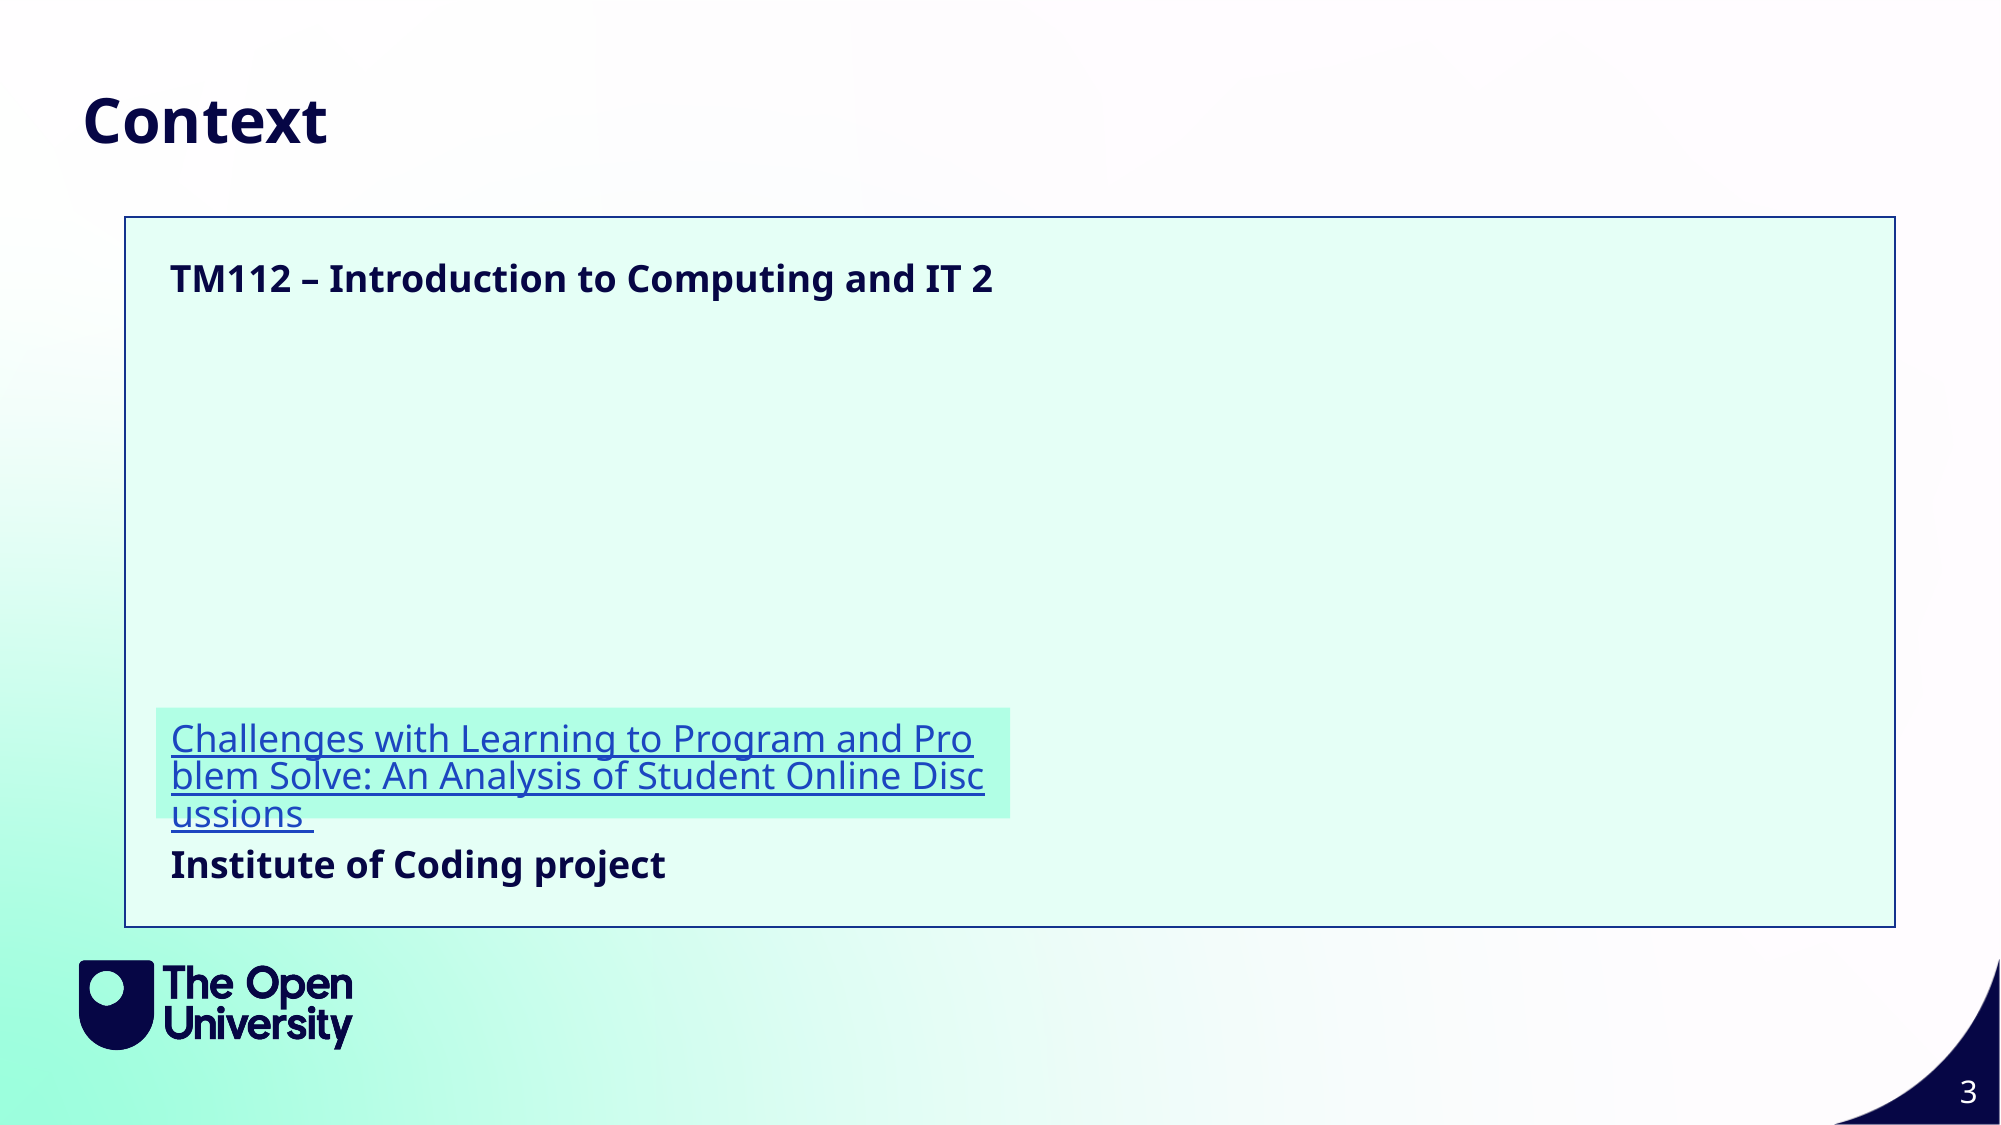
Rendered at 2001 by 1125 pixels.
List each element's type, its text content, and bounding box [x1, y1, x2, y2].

text_box Challenges with Learning to Program and Problem Solve: An Analysis of Student Online Discussions Institute of Coding project [156, 707, 1011, 819]
picture [1834, 959, 2000, 1125]
picture [77, 956, 358, 1053]
text_box TM112 – Introduction to Computing and IT 2 [154, 247, 1009, 308]
list Context [67, 66, 1835, 148]
text_box [124, 216, 1896, 928]
